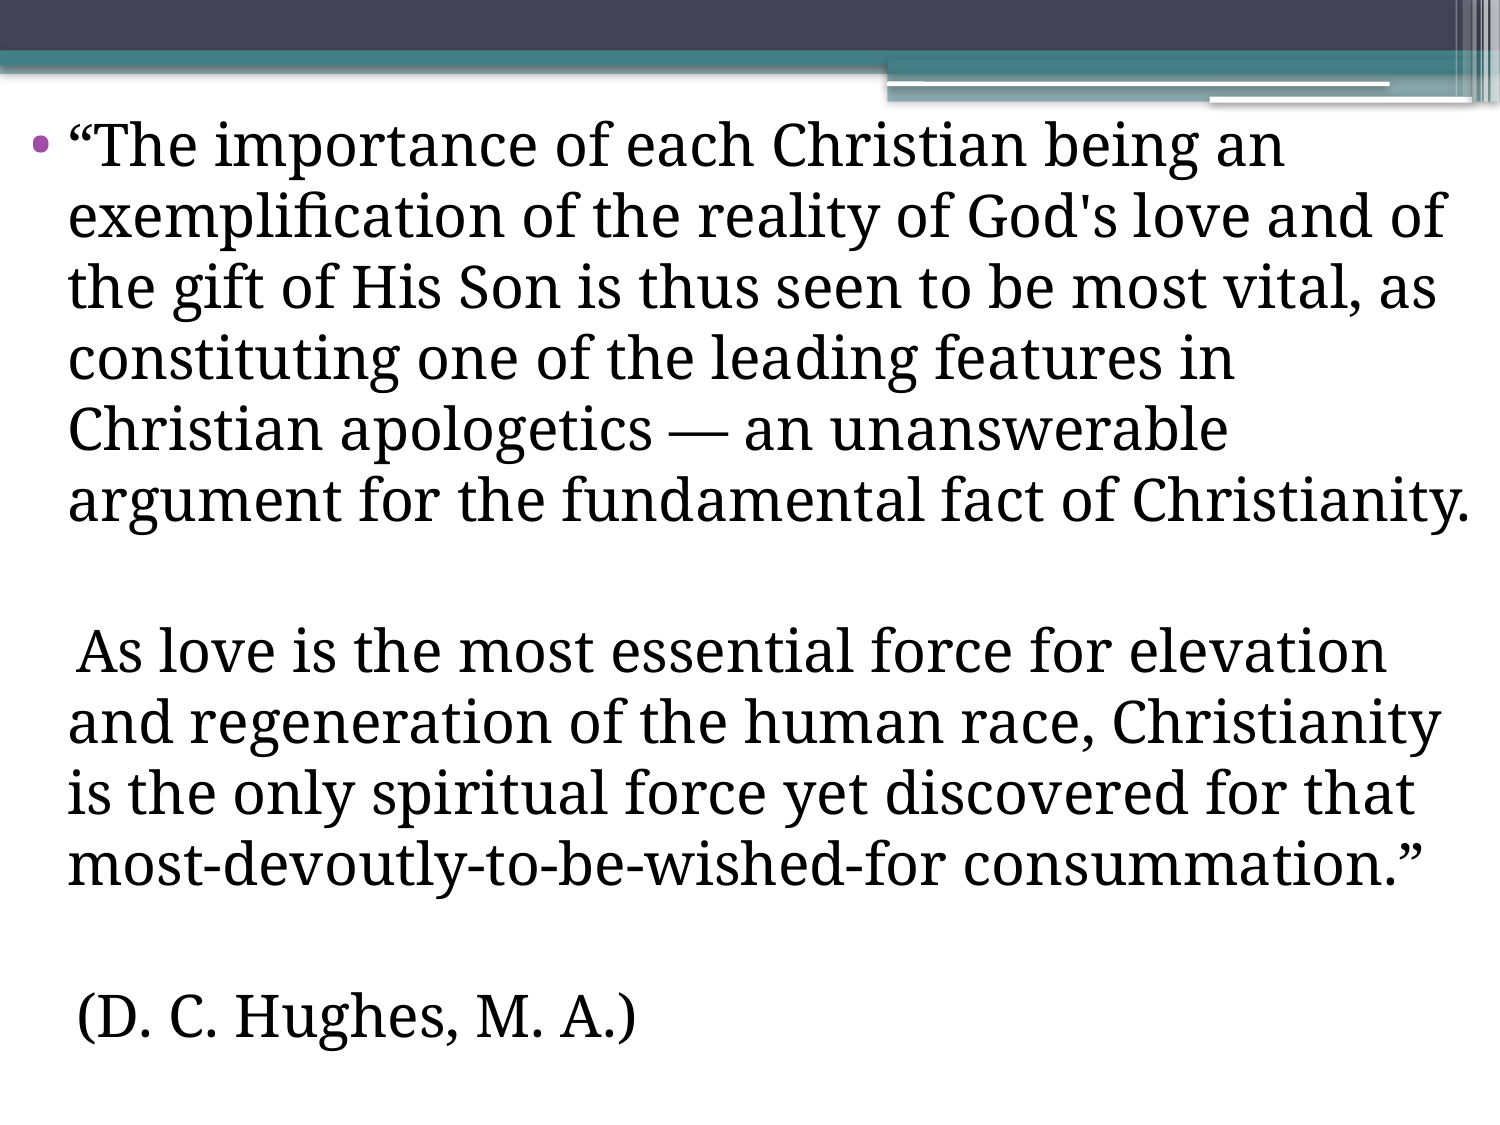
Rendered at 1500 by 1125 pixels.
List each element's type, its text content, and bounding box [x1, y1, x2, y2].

list “The importance of each Christian being an exemplification of the reality of God's love and of the gift of His Son is thus seen to be most vital, as constituting one of the leading features in Christian apologetics — an unanswerable argument for the fundamental fact of Christianity. As love is the most essential force for elevation and regeneration of the human race, Christianity is the only spiritual force yet discovered for that most-devoutly-to-be-wished-for consummation.” (D. C. Hughes, M. A.) [0, 99, 1500, 1125]
